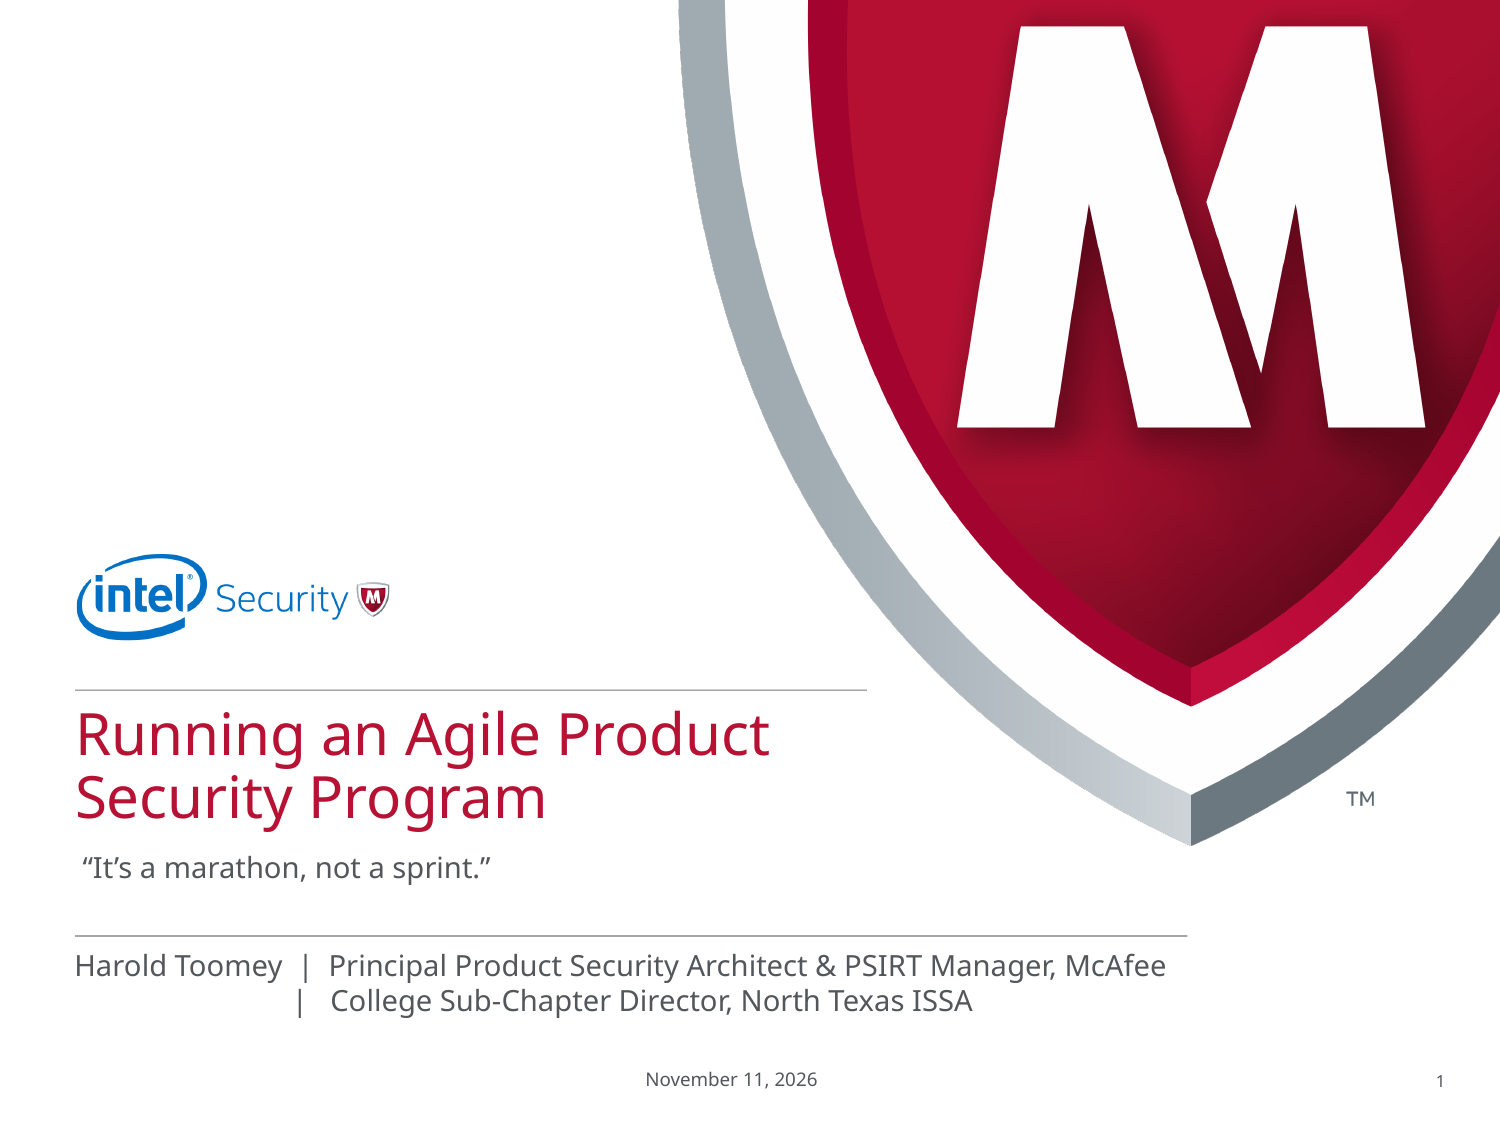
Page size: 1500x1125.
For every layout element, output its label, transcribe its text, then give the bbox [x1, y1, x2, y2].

picture [678, 0, 1500, 846]
list Harold Toomey | Principal Product Security Architect & PSIRT Manager, McAfee | College Sub-Chapter Director, North Texas ISSA [74, 947, 1186, 1014]
title Running an Agile Product Security Program [75, 690, 867, 810]
list “It’s a marathon, not a sprint.” [75, 823, 867, 892]
text_box 1 [1421, 1063, 1484, 1098]
picture [68, 551, 398, 643]
text_box September 27, 2014 [630, 1060, 896, 1096]
